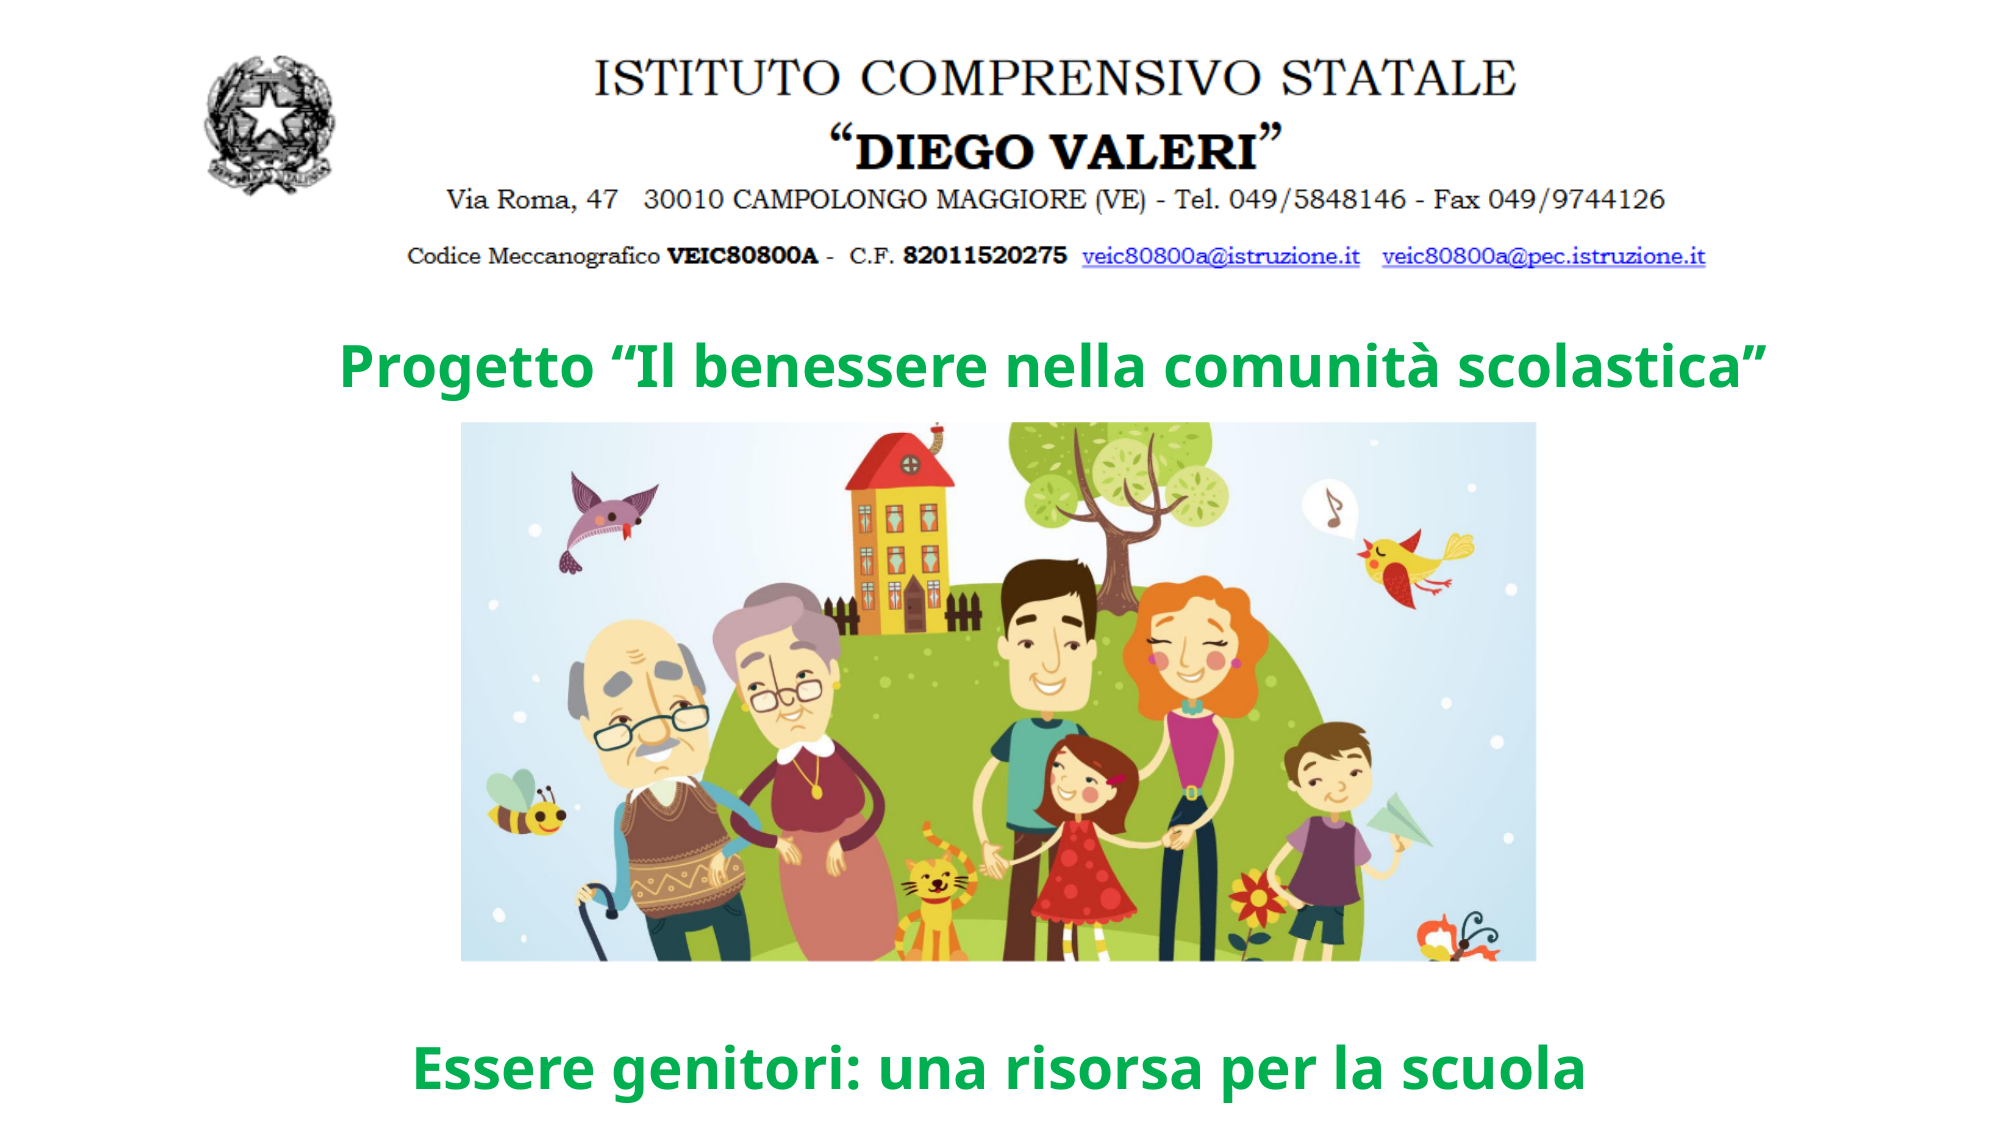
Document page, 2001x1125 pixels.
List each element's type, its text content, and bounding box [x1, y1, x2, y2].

picture [183, 45, 1736, 278]
title Progetto ‘‘Il benessere nella comunità scolastica’’ [249, 290, 1859, 408]
text_box Essere genitori: una risorsa per la scuola [249, 992, 1750, 1110]
picture [461, 420, 1539, 968]
